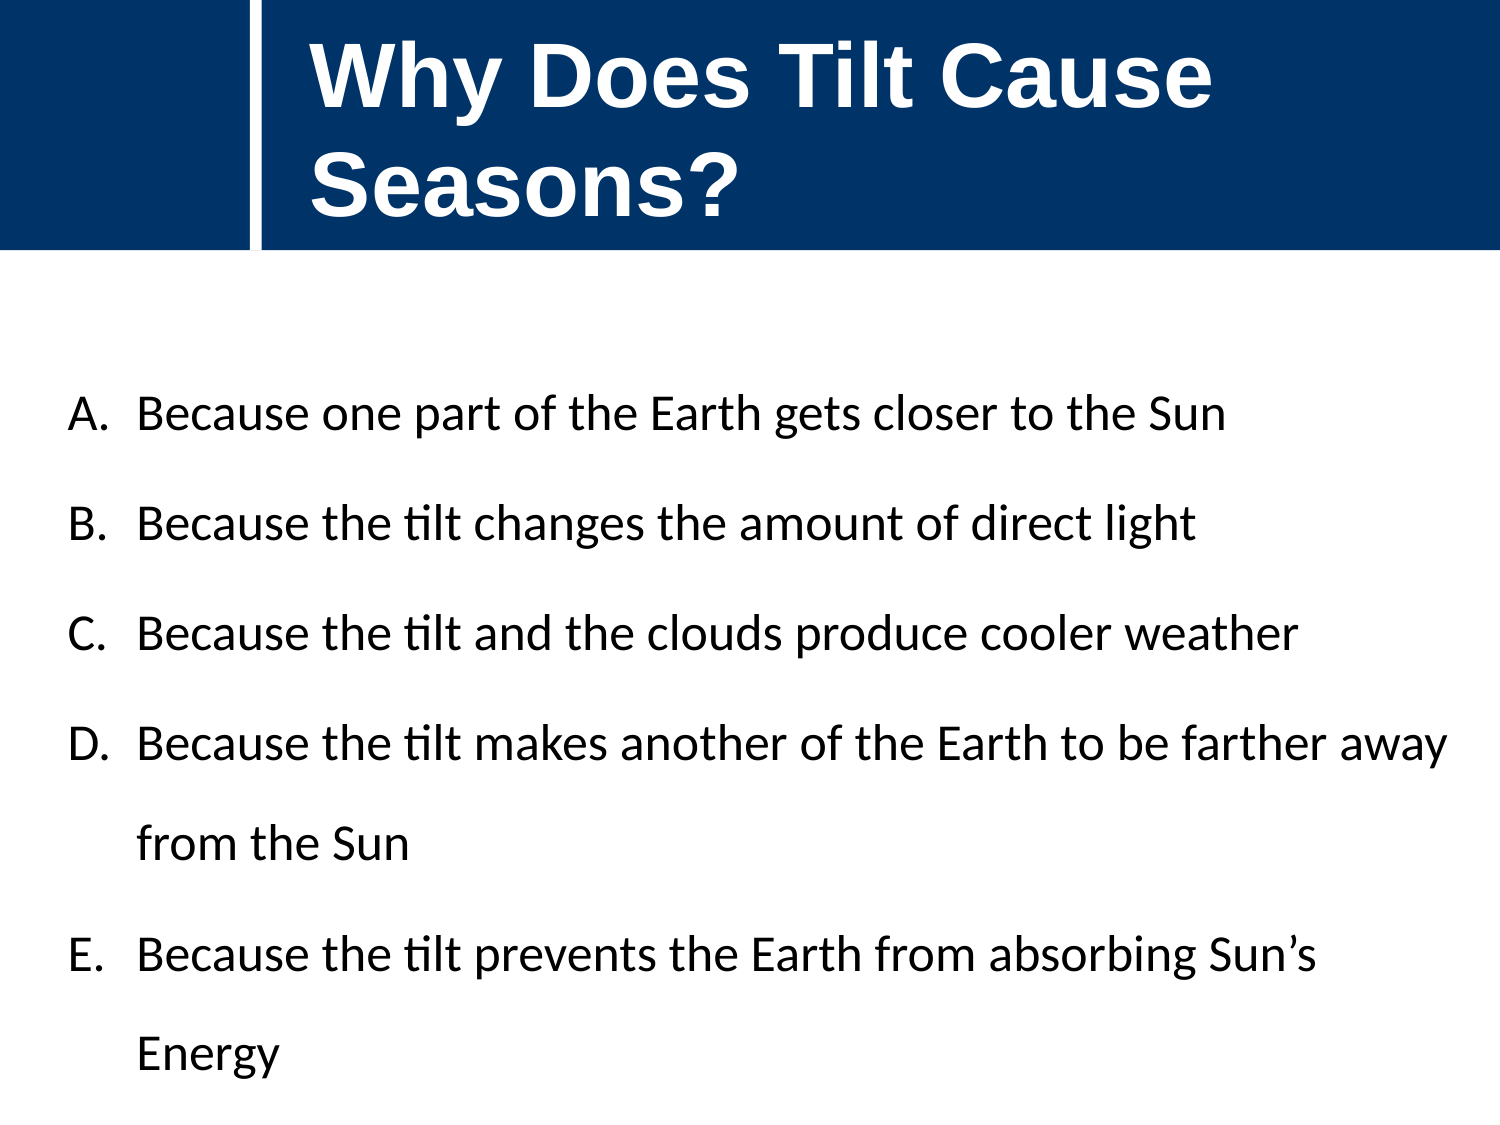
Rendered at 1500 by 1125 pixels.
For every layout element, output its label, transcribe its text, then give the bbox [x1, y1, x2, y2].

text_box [0, 0, 1500, 251]
list Because one part of the Earth gets closer to the Sun Because the tilt changes the amount of direct light Because the tilt and the clouds produce cooler weather Because the tilt makes another of the Earth to be farther away from the Sun Because the tilt prevents the Earth from absorbing Sun’s Energy [52, 333, 1468, 1094]
